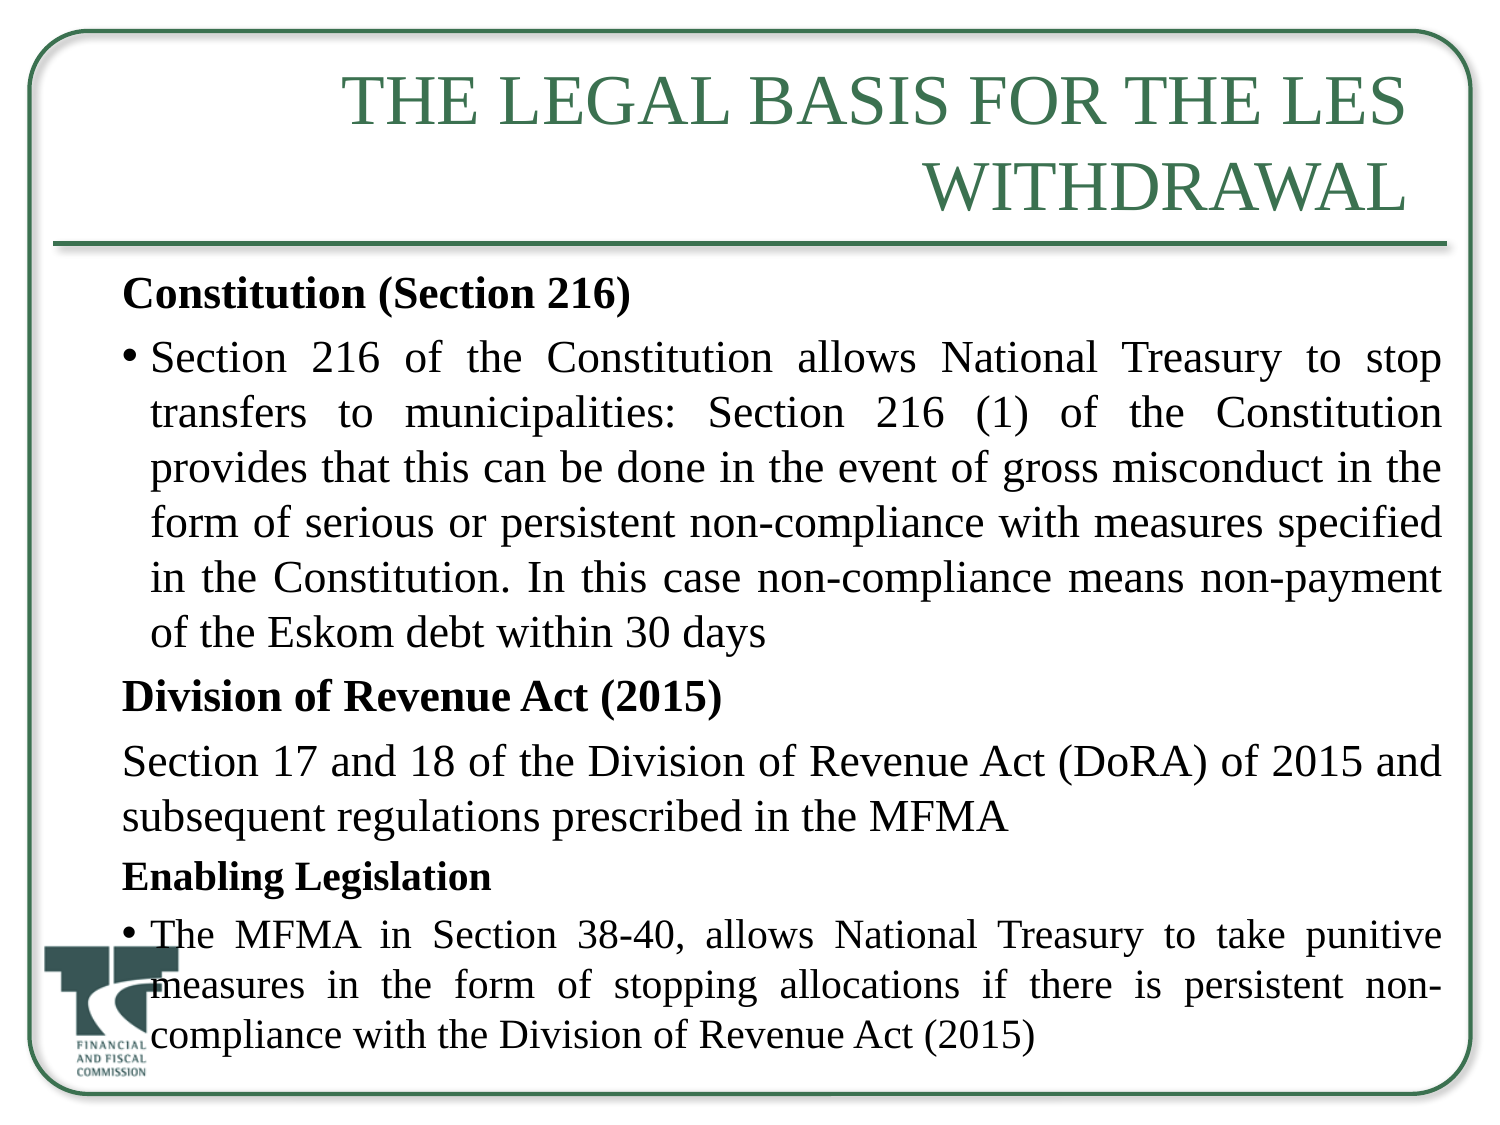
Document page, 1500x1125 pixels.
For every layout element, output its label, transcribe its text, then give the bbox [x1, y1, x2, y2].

list Constitution (Section 216) Section 216 of the Constitution allows National Treasury to stop transfers to municipalities: Section 216 (1) of the Constitution provides that this can be done in the event of gross misconduct in the form of serious or persistent non-compliance with measures specified in the Constitution. In this case non-compliance means non-payment of the Eskom debt within 30 days Division of Revenue Act (2015) Section 17 and 18 of the Division of Revenue Act (DoRA) of 2015 and subsequent regulations prescribed in the MFMA Enabling Legislation The MFMA in Section 38-40, allows National Treasury to take punitive measures in the form of stopping allocations if there is persistent non-compliance with the Division of Revenue Act (2015) [41, 255, 1459, 1047]
title The Legal basis for the LES withdrawal [75, 45, 1425, 233]
picture [25, 940, 69, 1094]
picture [32, 940, 195, 1091]
text_box [280, 324, 1500, 400]
